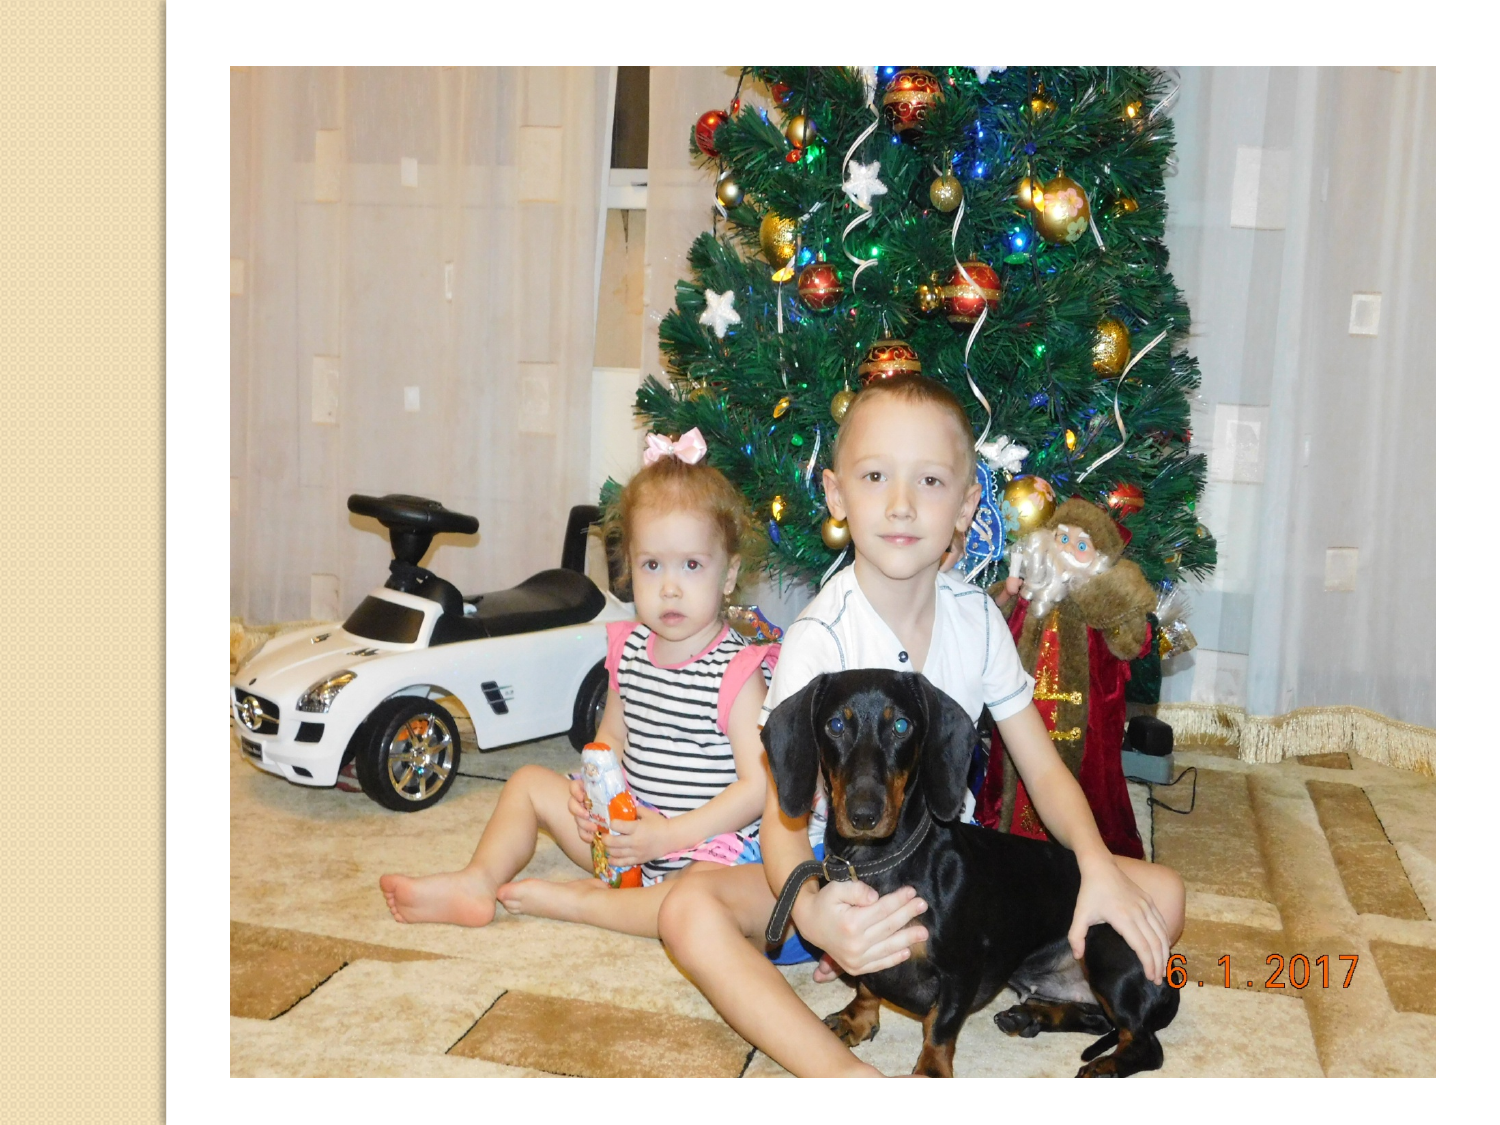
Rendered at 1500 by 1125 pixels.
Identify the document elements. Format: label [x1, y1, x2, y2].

picture [229, 66, 1436, 1078]
